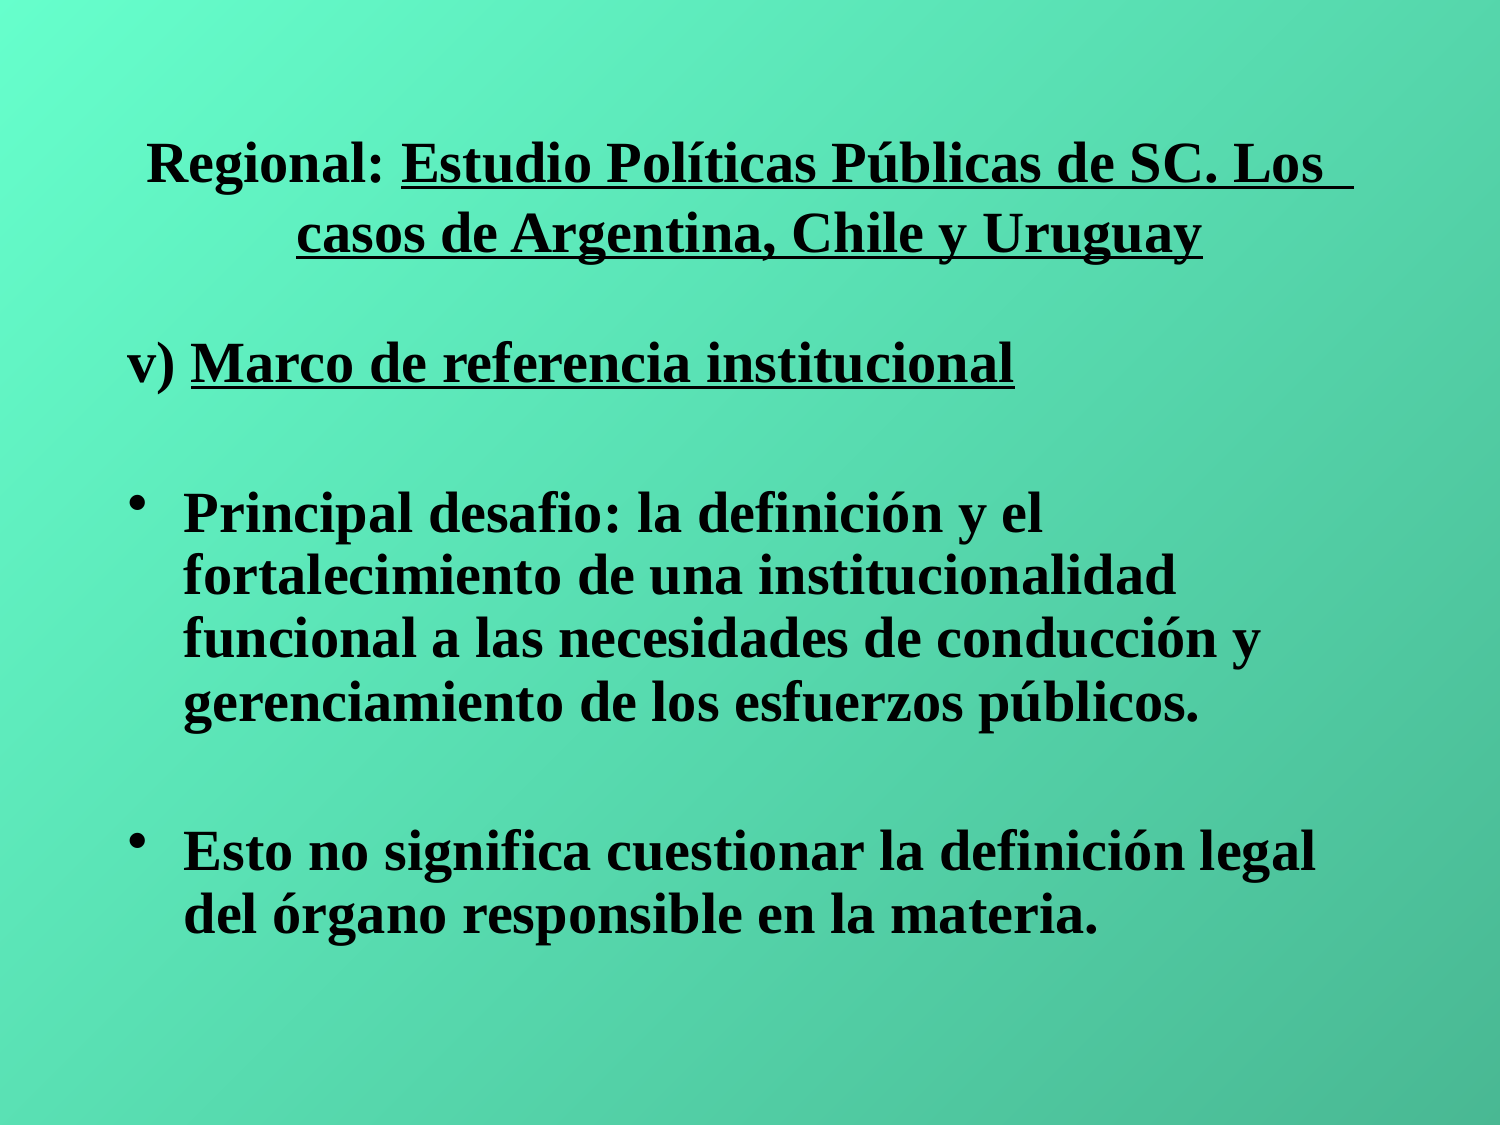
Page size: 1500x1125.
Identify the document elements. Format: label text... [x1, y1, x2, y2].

list v) Marco de referencia institucional Principal desafio: la definición y el fortalecimiento de una institucionalidad funcional a las necesidades de conducción y gerenciamiento de los esfuerzos públicos. Esto no significa cuestionar la definición legal del órgano responsible en la materia. [112, 324, 1388, 1001]
title Regional: Estudio Políticas Públicas de SC. Los casos de Argentina, Chile y Uruguay [112, 99, 1388, 288]
